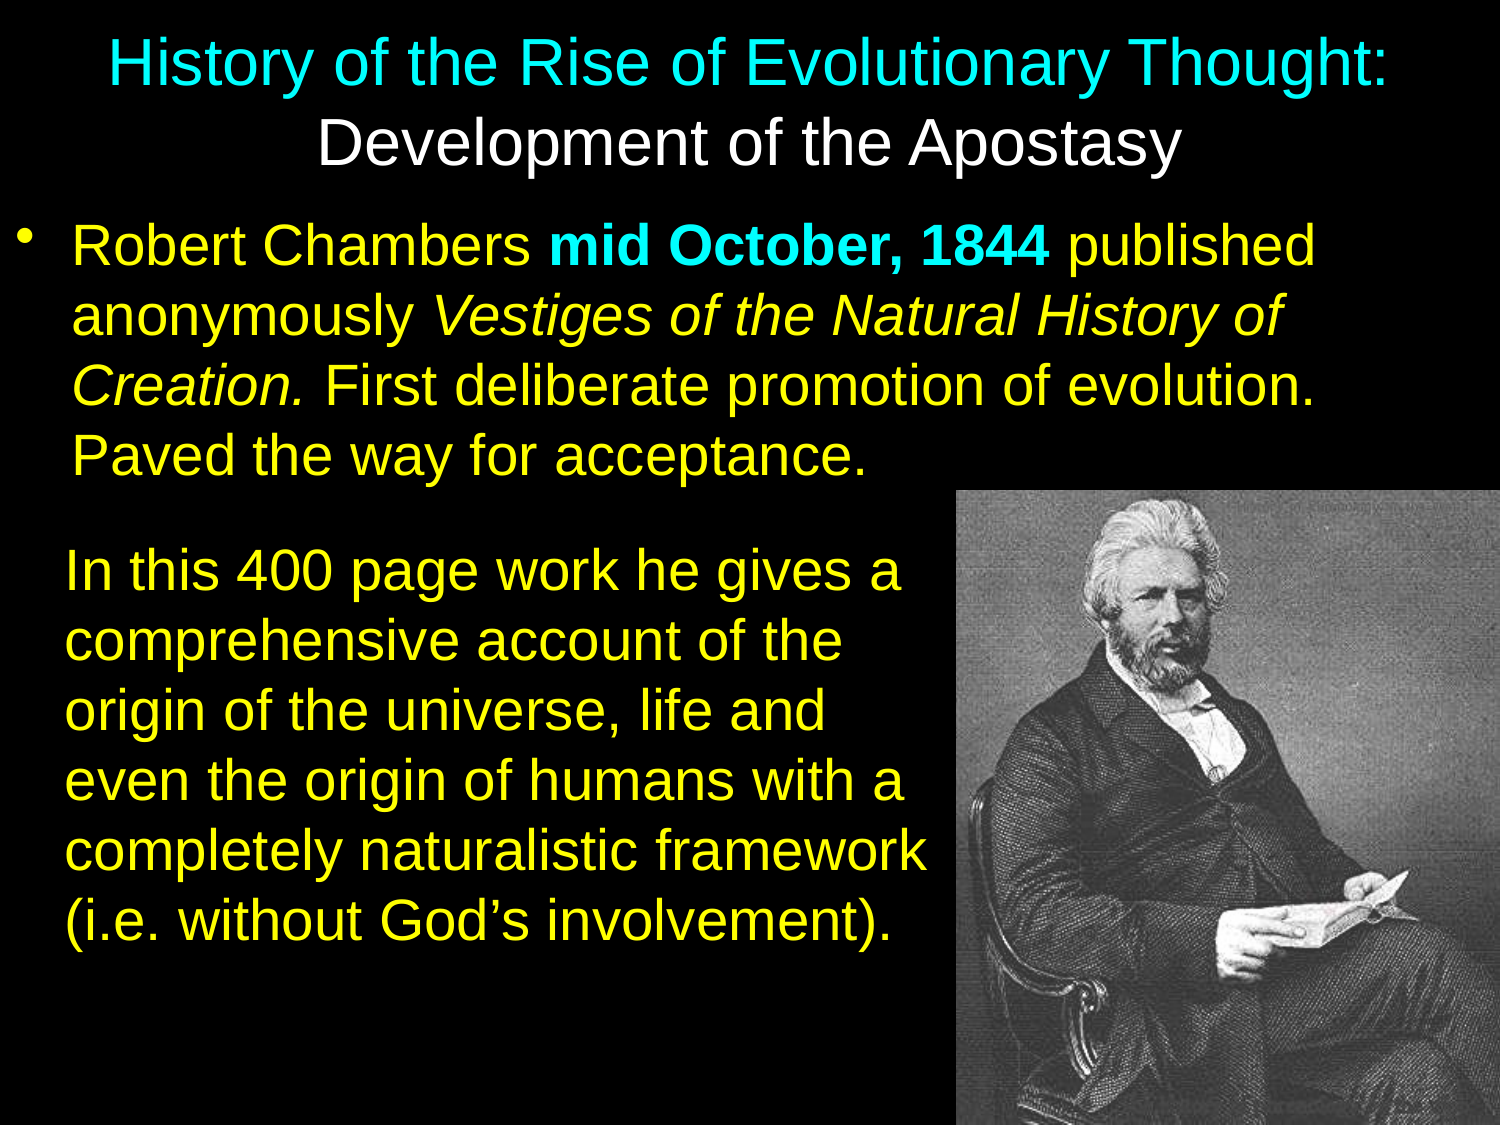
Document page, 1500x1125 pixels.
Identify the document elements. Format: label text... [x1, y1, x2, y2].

picture [955, 490, 1500, 1125]
list Robert Chambers mid October, 1844 published anonymously Vestiges of the Natural History of Creation. First deliberate promotion of evolution. Paved the way for acceptance. [0, 199, 1500, 538]
title History of the Rise of Evolutionary Thought: Development of the Apostasy [74, 44, 1426, 233]
text_box [37, 499, 950, 622]
text_box In this 400 page work he gives a comprehensive account of the origin of the universe, life and even the origin of humans with a completely naturalistic framework (i.e. without God’s involvement). [49, 525, 950, 1030]
